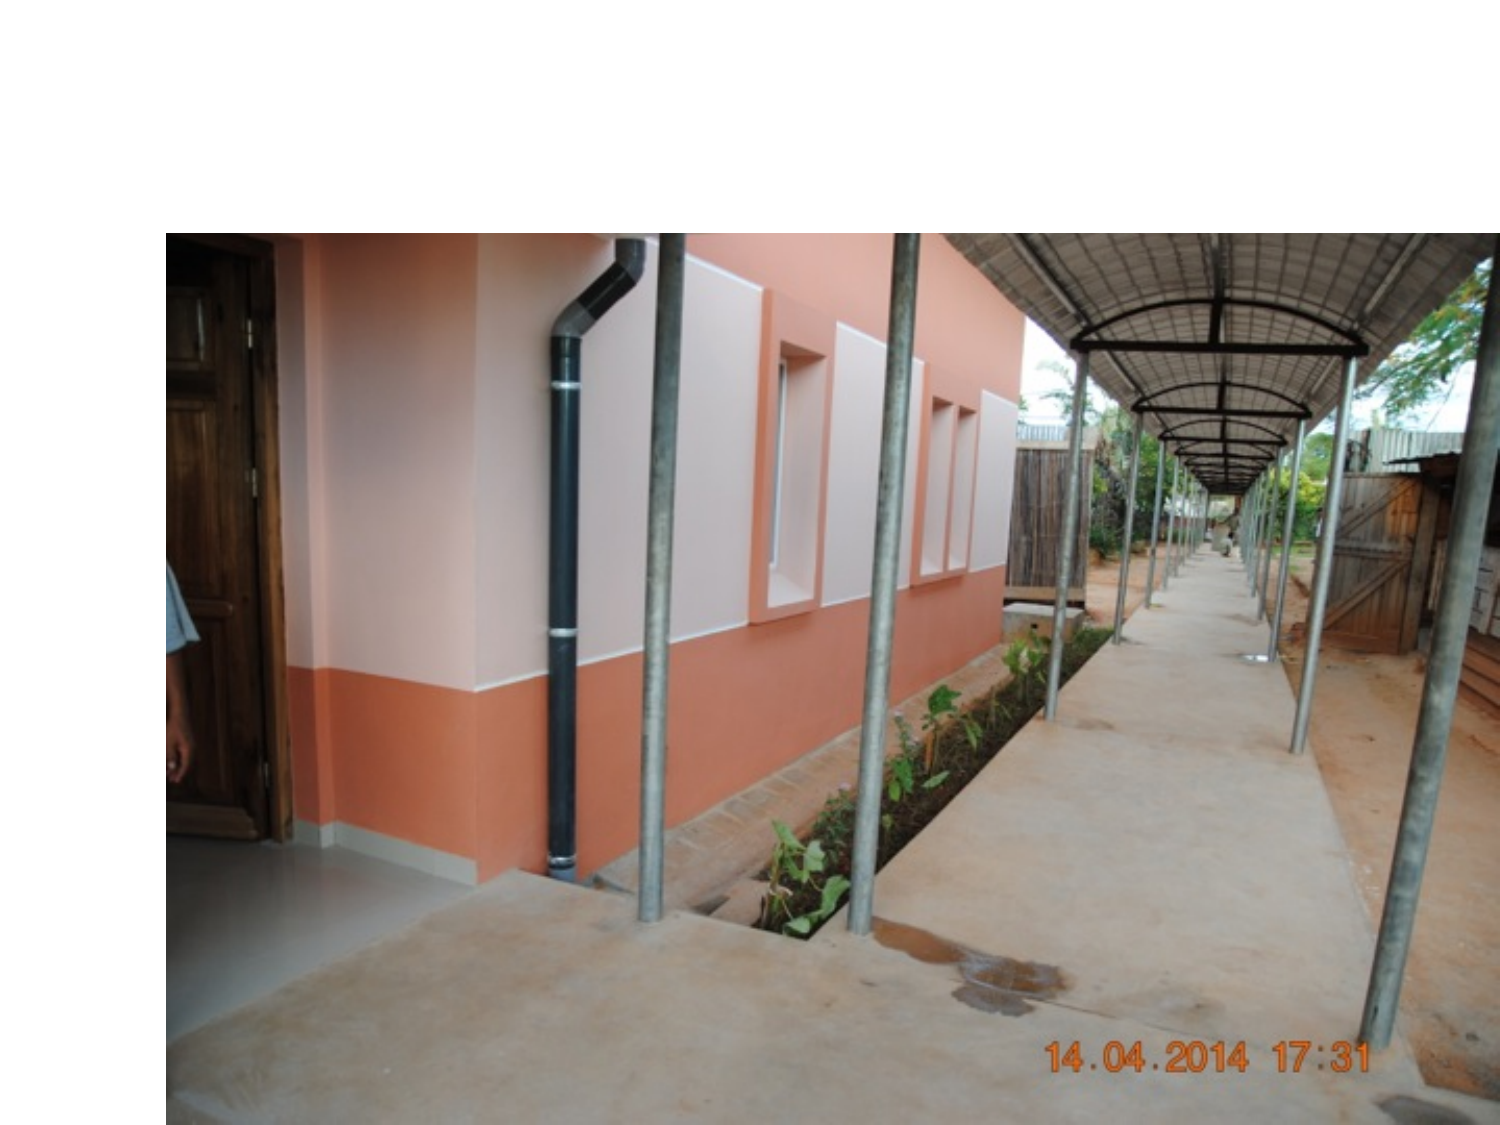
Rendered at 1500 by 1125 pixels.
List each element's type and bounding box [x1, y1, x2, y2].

picture [166, 233, 1500, 1125]
